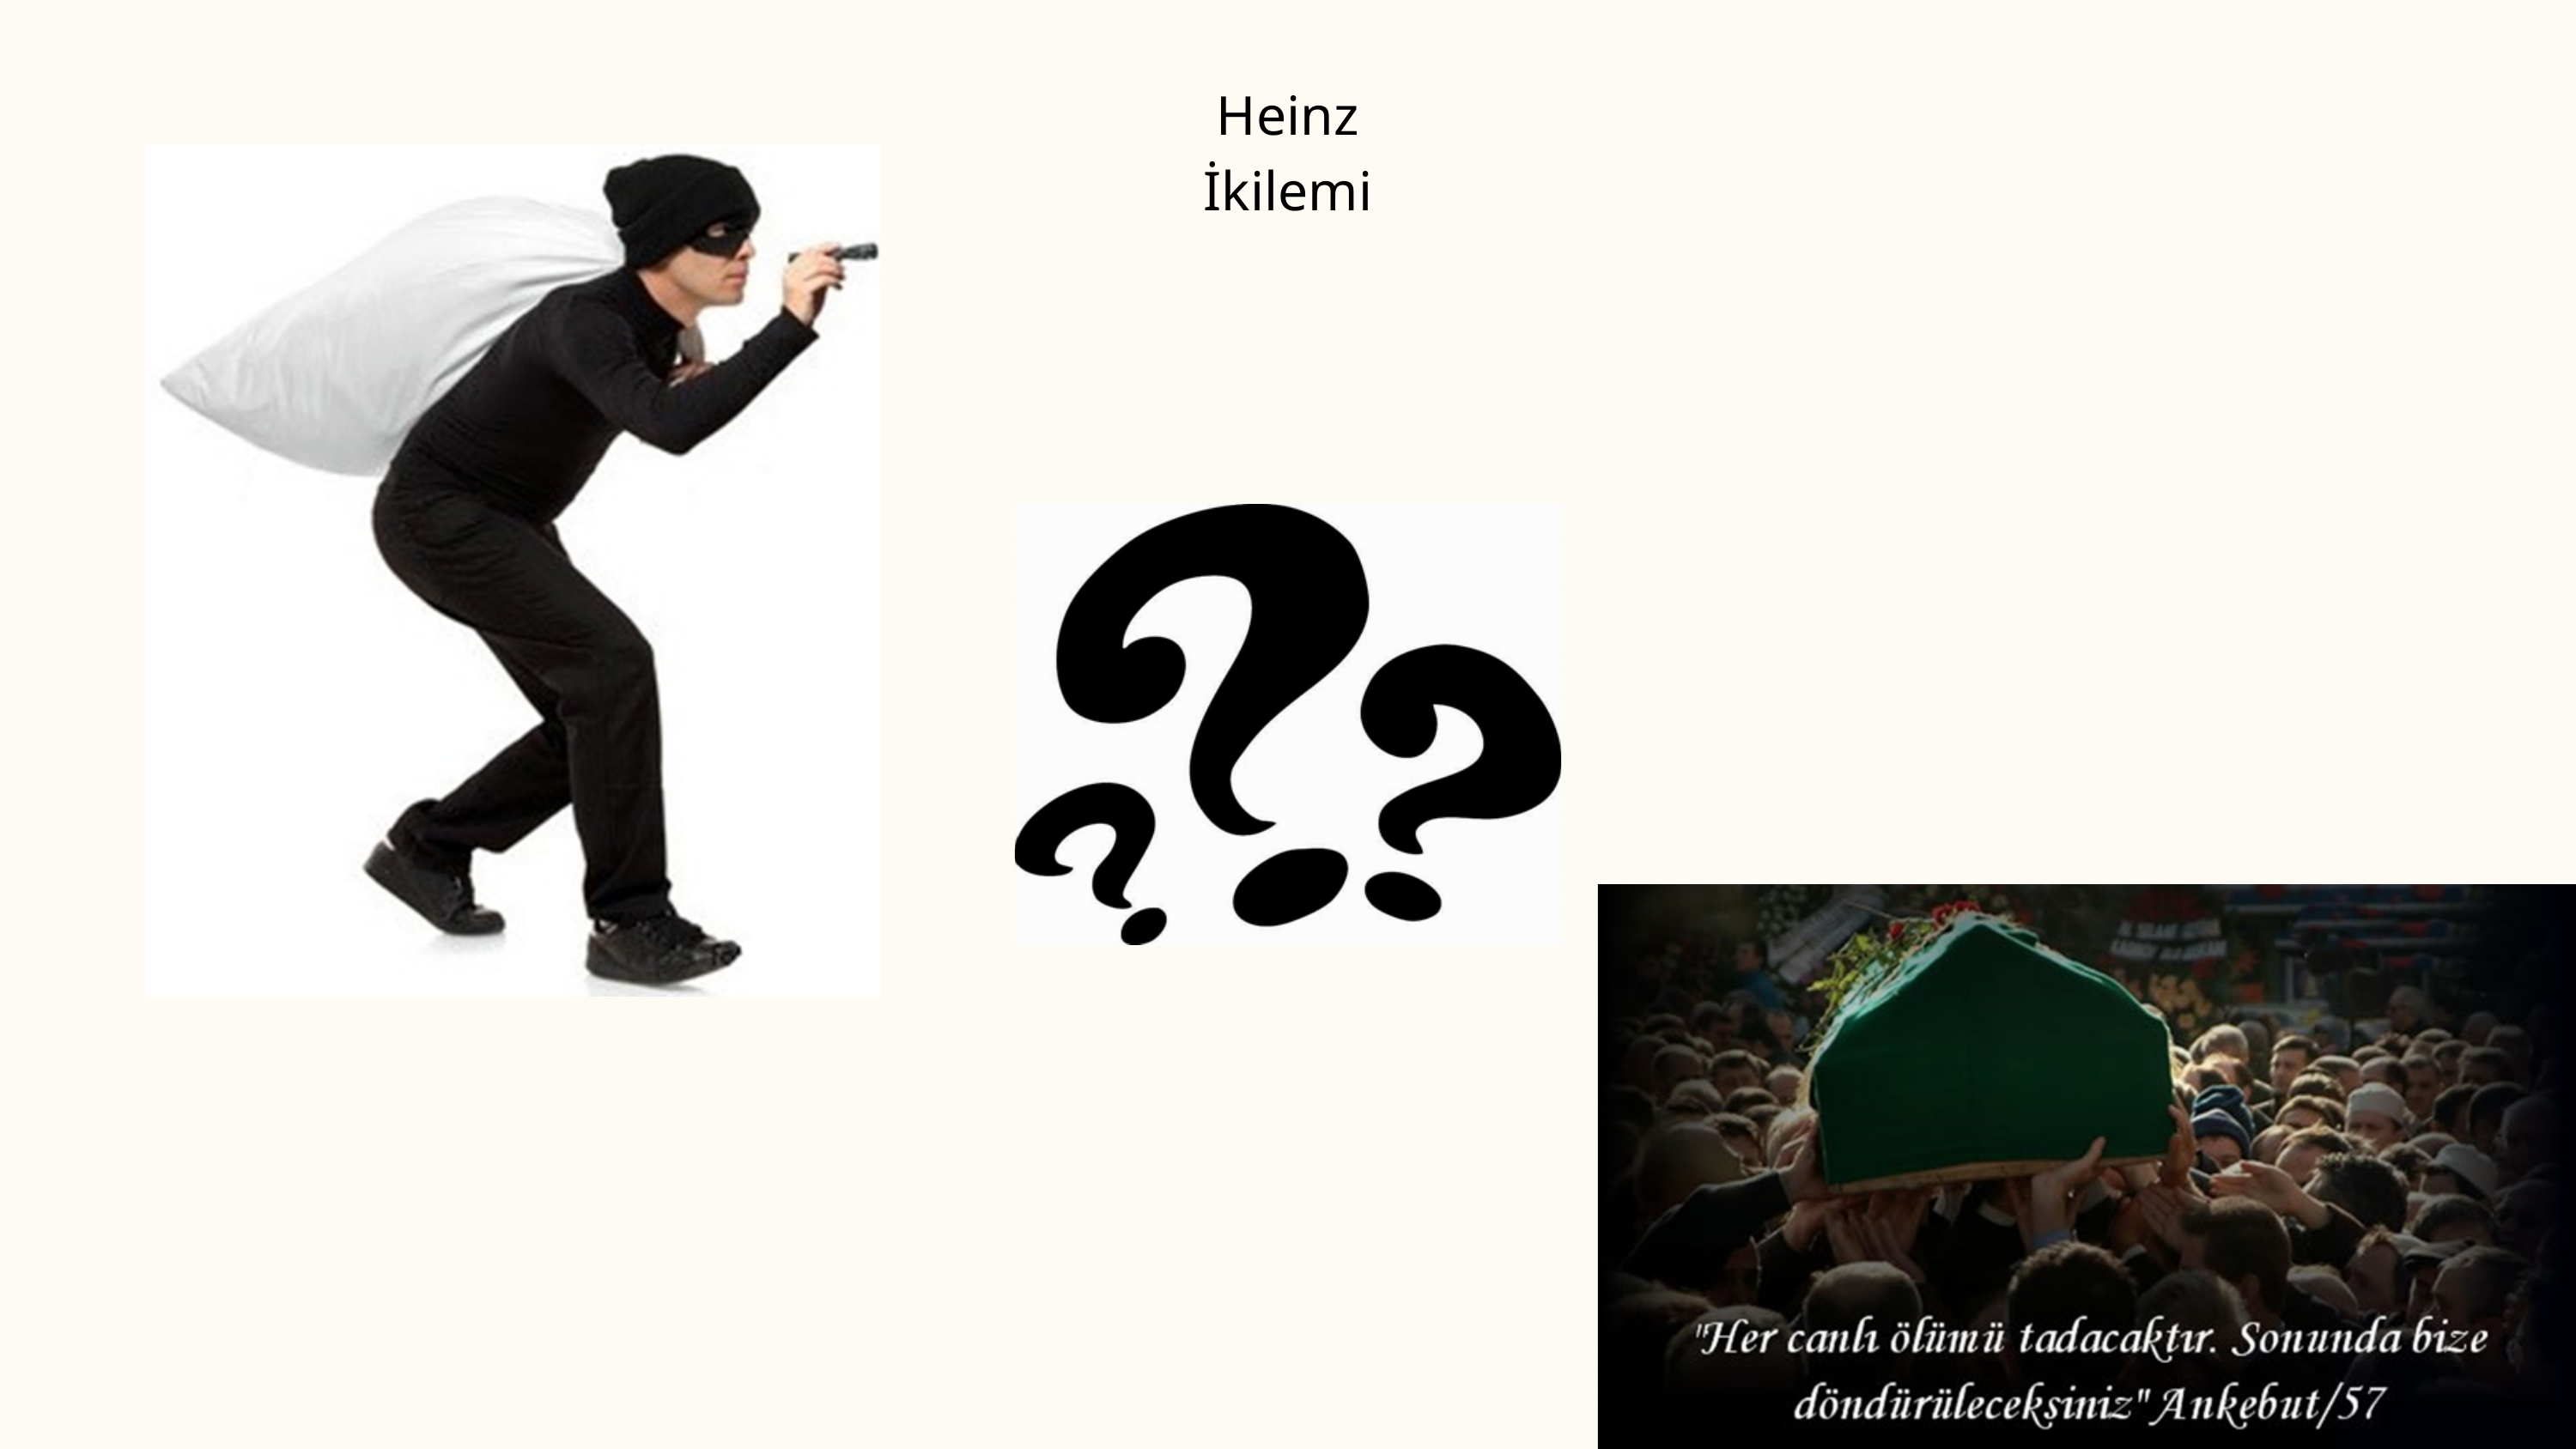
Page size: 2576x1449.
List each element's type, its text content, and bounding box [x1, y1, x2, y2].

text_box [1014, 504, 1562, 945]
text_box [144, 144, 881, 997]
text_box [1597, 884, 2576, 1449]
text_box Heinz İkilemi [1135, 70, 1441, 221]
